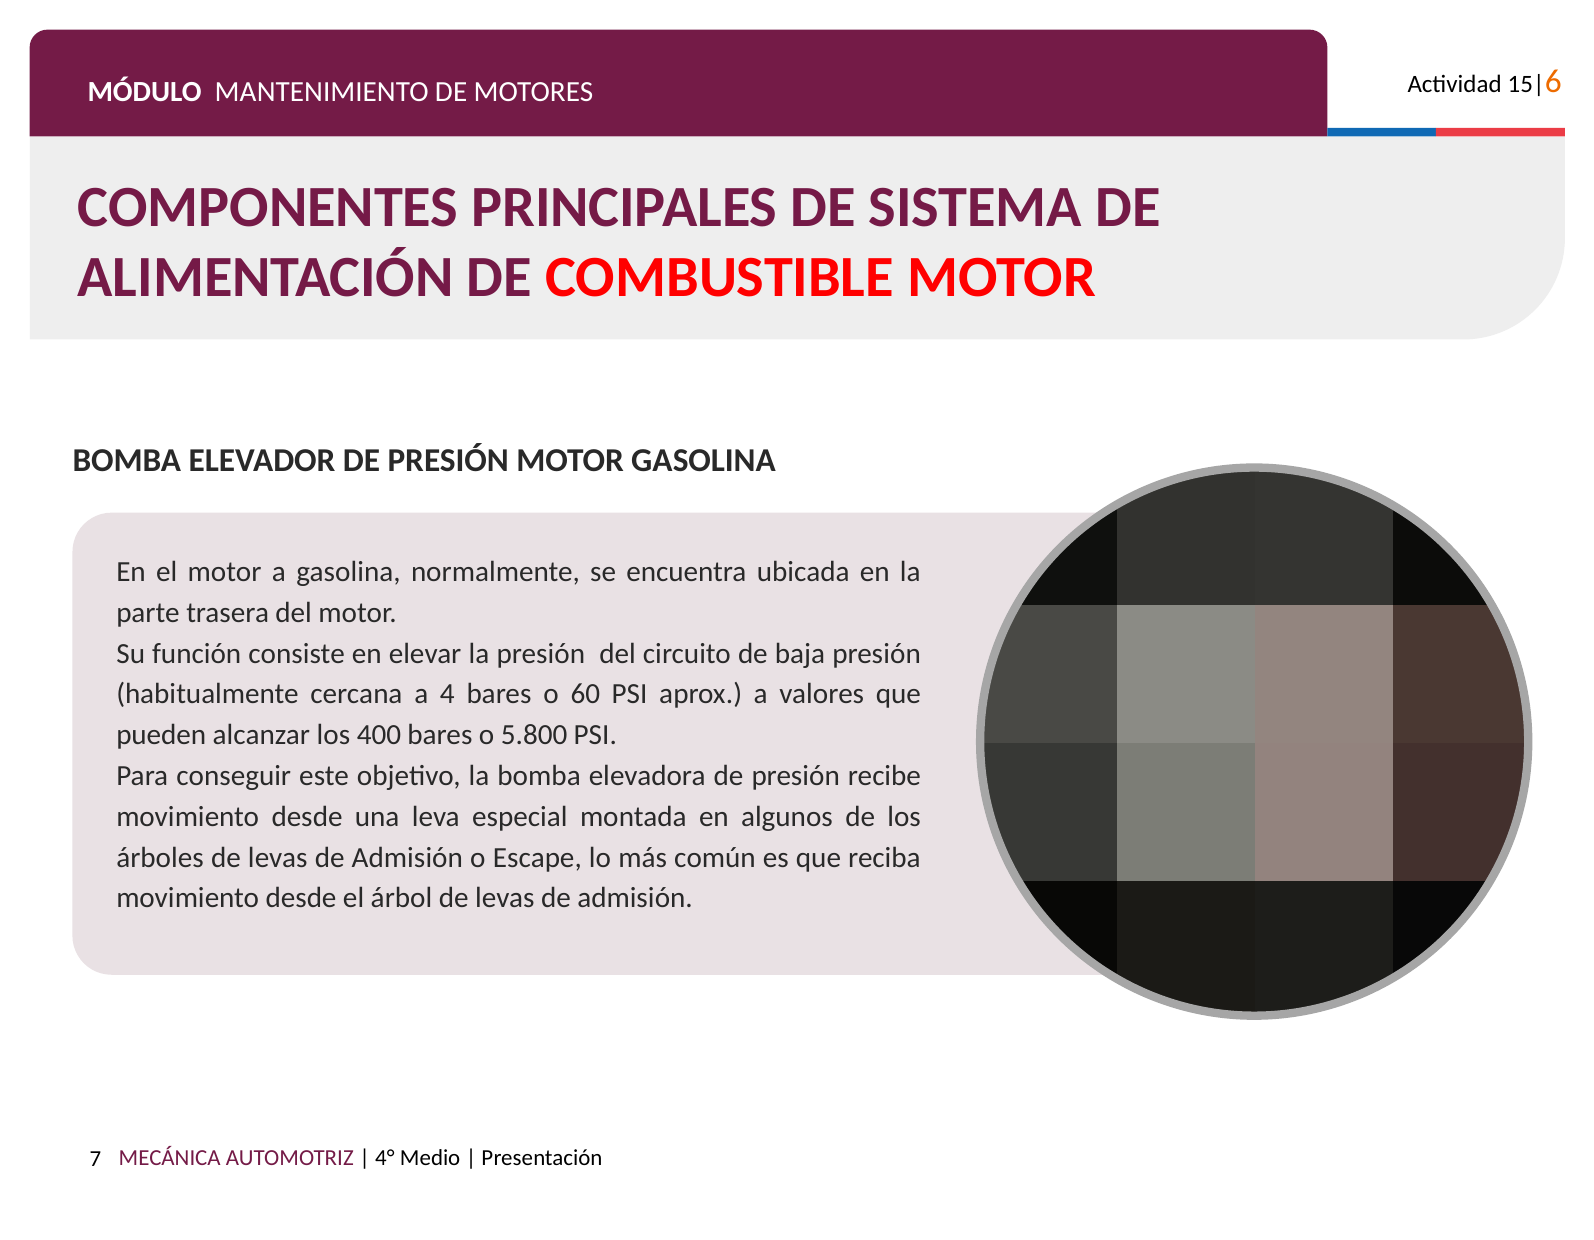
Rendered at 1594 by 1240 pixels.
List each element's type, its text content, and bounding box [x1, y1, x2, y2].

text_box [980, 467, 1529, 1016]
text_box BOMBA ELEVADOR DE PRESIÓN MOTOR GASOLINA [72, 437, 922, 478]
text_box [72, 512, 1108, 975]
text_box COMPONENTES PRINCIPALES DE SISTEMA DE ALIMENTACIÓN DE COMBUSTIBLE MOTOR [62, 153, 1531, 323]
slide_number 7 [72, 1128, 117, 1182]
text_box En el motor a gasolina, normalmente, se encuentra ubicada en la parte trasera del motor. Su función consiste en elevar la presión del circuito de baja presión (habitualmente cercana a 4 bares o 60 PSI aprox.) a valores que pueden alcanzar los 400 bares o 5.800 PSI. Para conseguir este objetivo, la bomba elevadora de presión recibe movimiento desde una leva especial montada en algunos de los árboles de levas de Admisión o Escape, lo más común es que reciba movimiento desde el árbol de levas de admisión. [116, 546, 922, 949]
